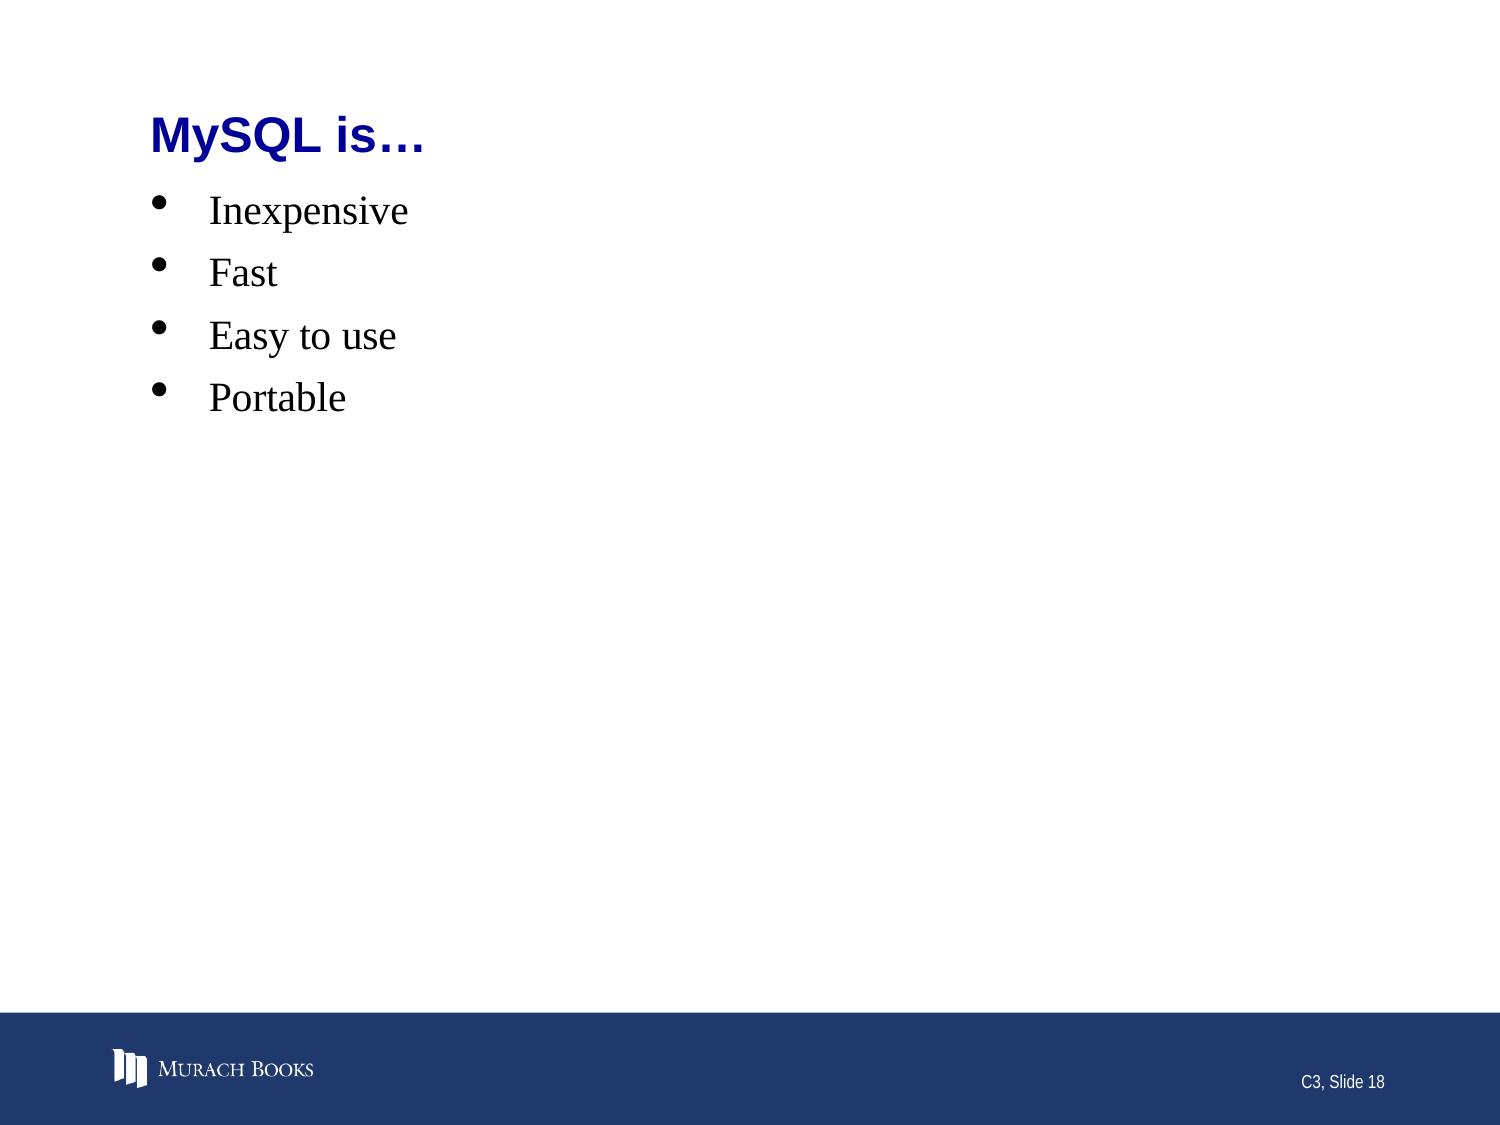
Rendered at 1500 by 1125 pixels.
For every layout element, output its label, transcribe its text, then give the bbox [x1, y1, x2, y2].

slide_number C3, Slide 18 [1087, 1025, 1400, 1100]
title MySQL is… [150, 102, 1350, 164]
list Inexpensive Fast Easy to use Portable [137, 174, 1350, 975]
footer [12, 1025, 463, 1100]
